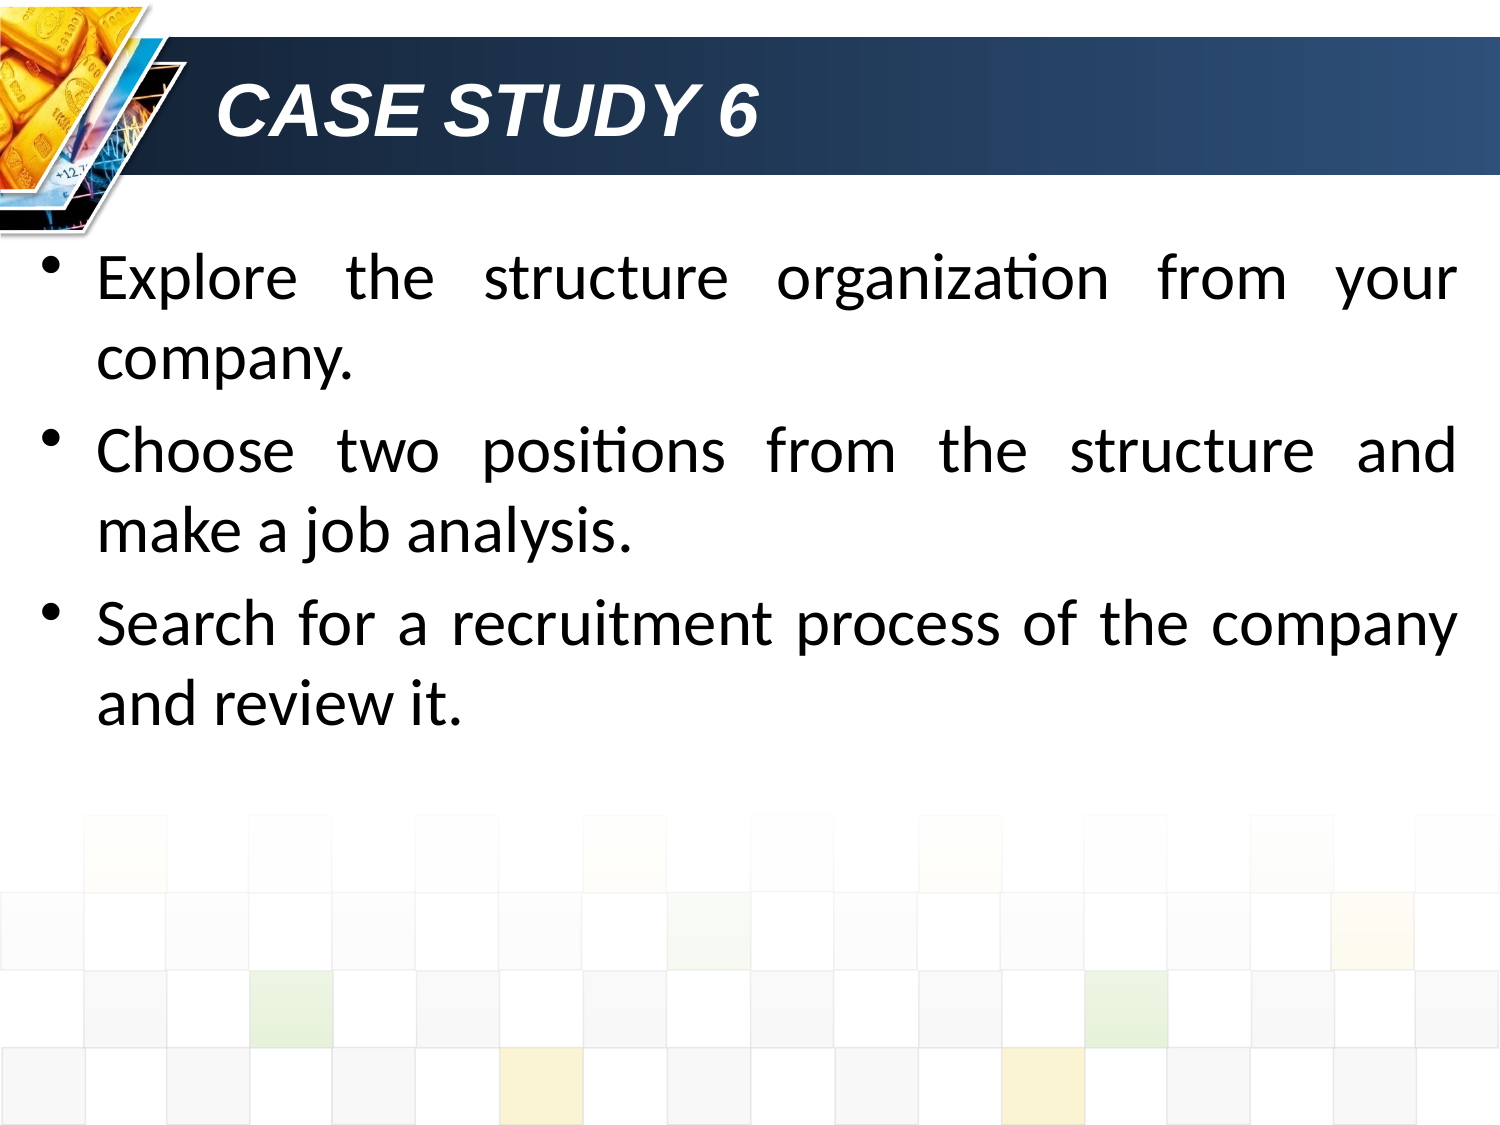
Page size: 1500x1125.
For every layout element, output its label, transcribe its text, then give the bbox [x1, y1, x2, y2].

picture [0, 0, 190, 243]
title CASE STUDY 6 [199, 37, 1413, 176]
list Explore the structure organization from your company. Choose two positions from the structure and make a job analysis. Search for a recruitment process of the company and review it. [24, 224, 1476, 1076]
